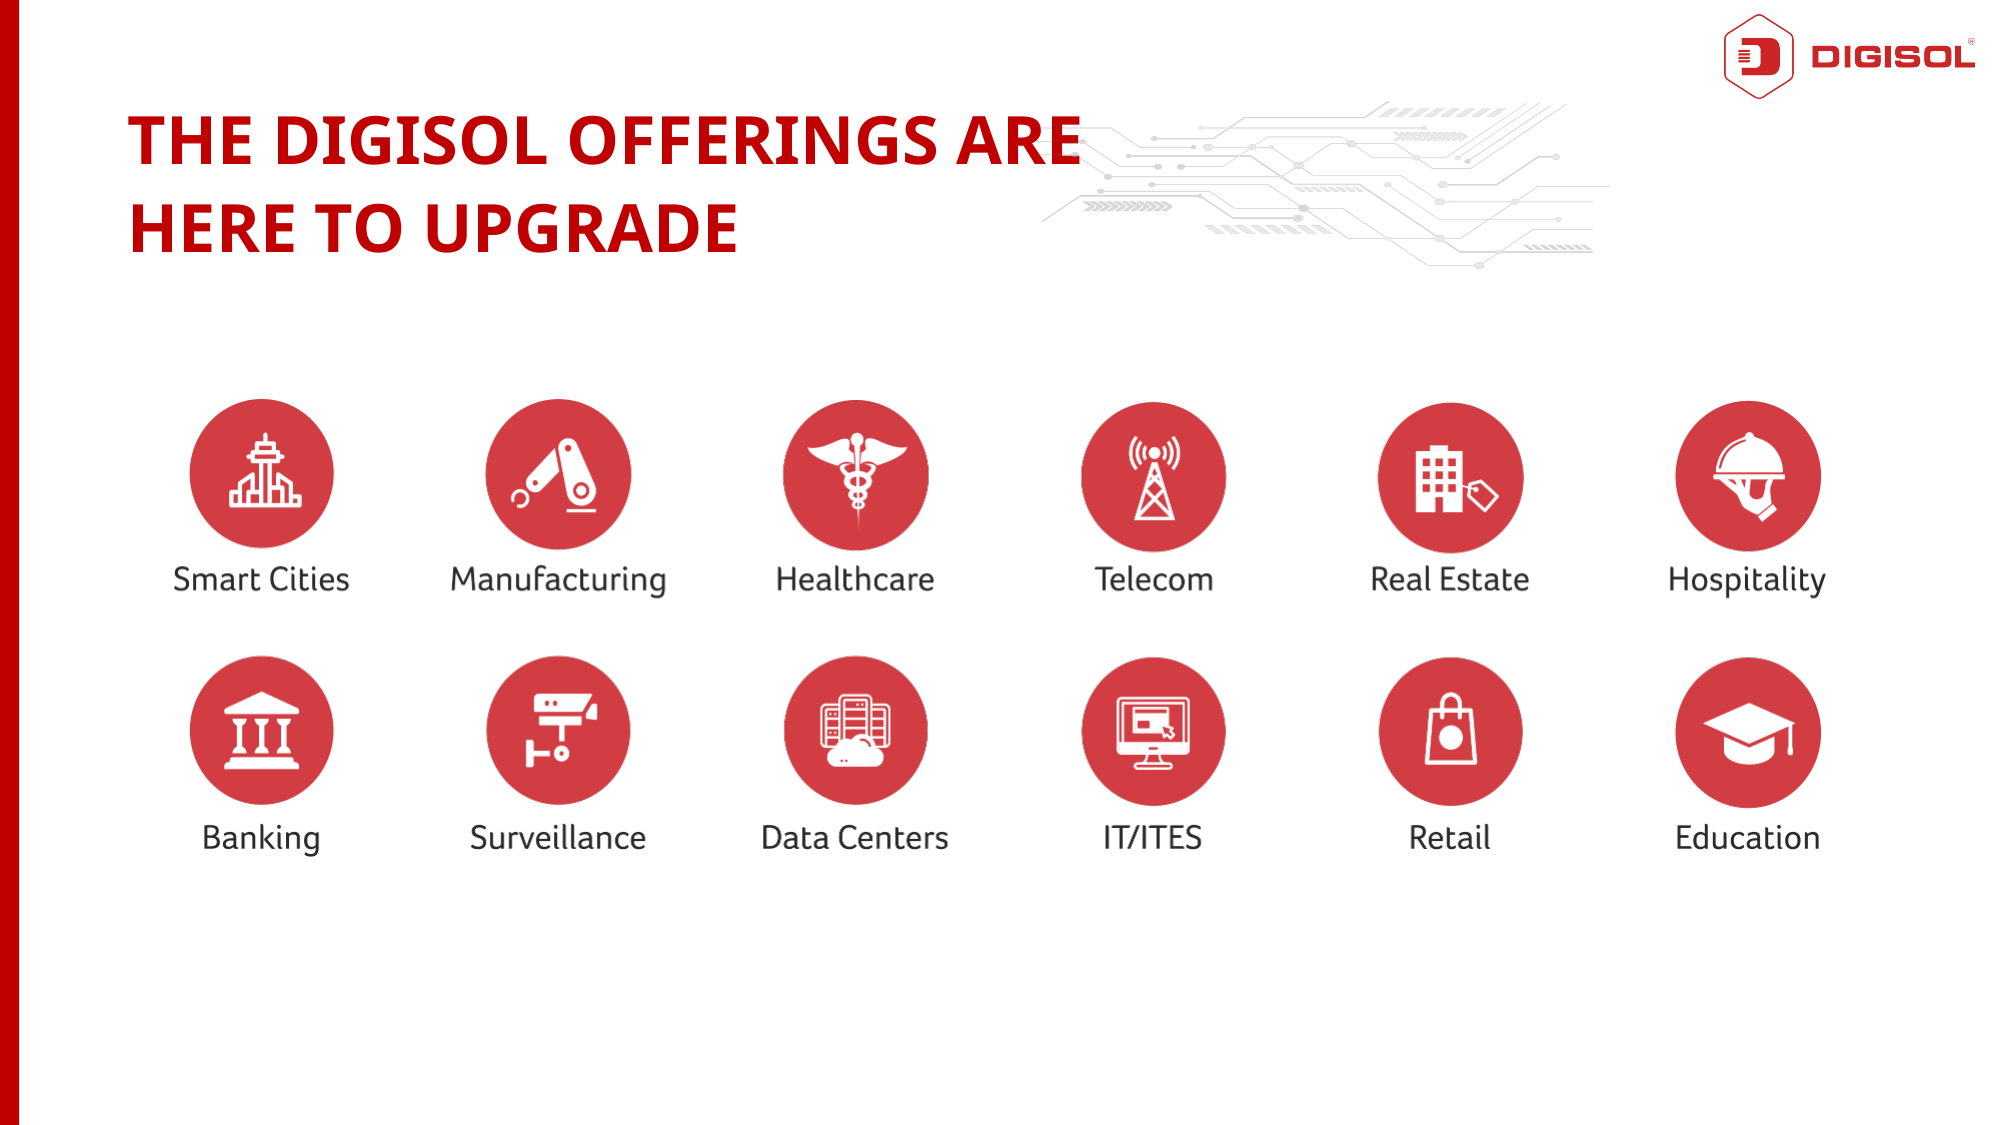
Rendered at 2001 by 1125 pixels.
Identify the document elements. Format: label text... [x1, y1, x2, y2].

text_box [0, 0, 21, 1125]
text_box THE DIGISOL OFFERINGS ARE HERE TO UPGRADE [112, 87, 1153, 269]
picture [1036, 101, 1610, 269]
picture [174, 398, 1826, 858]
picture [1723, 13, 1975, 100]
